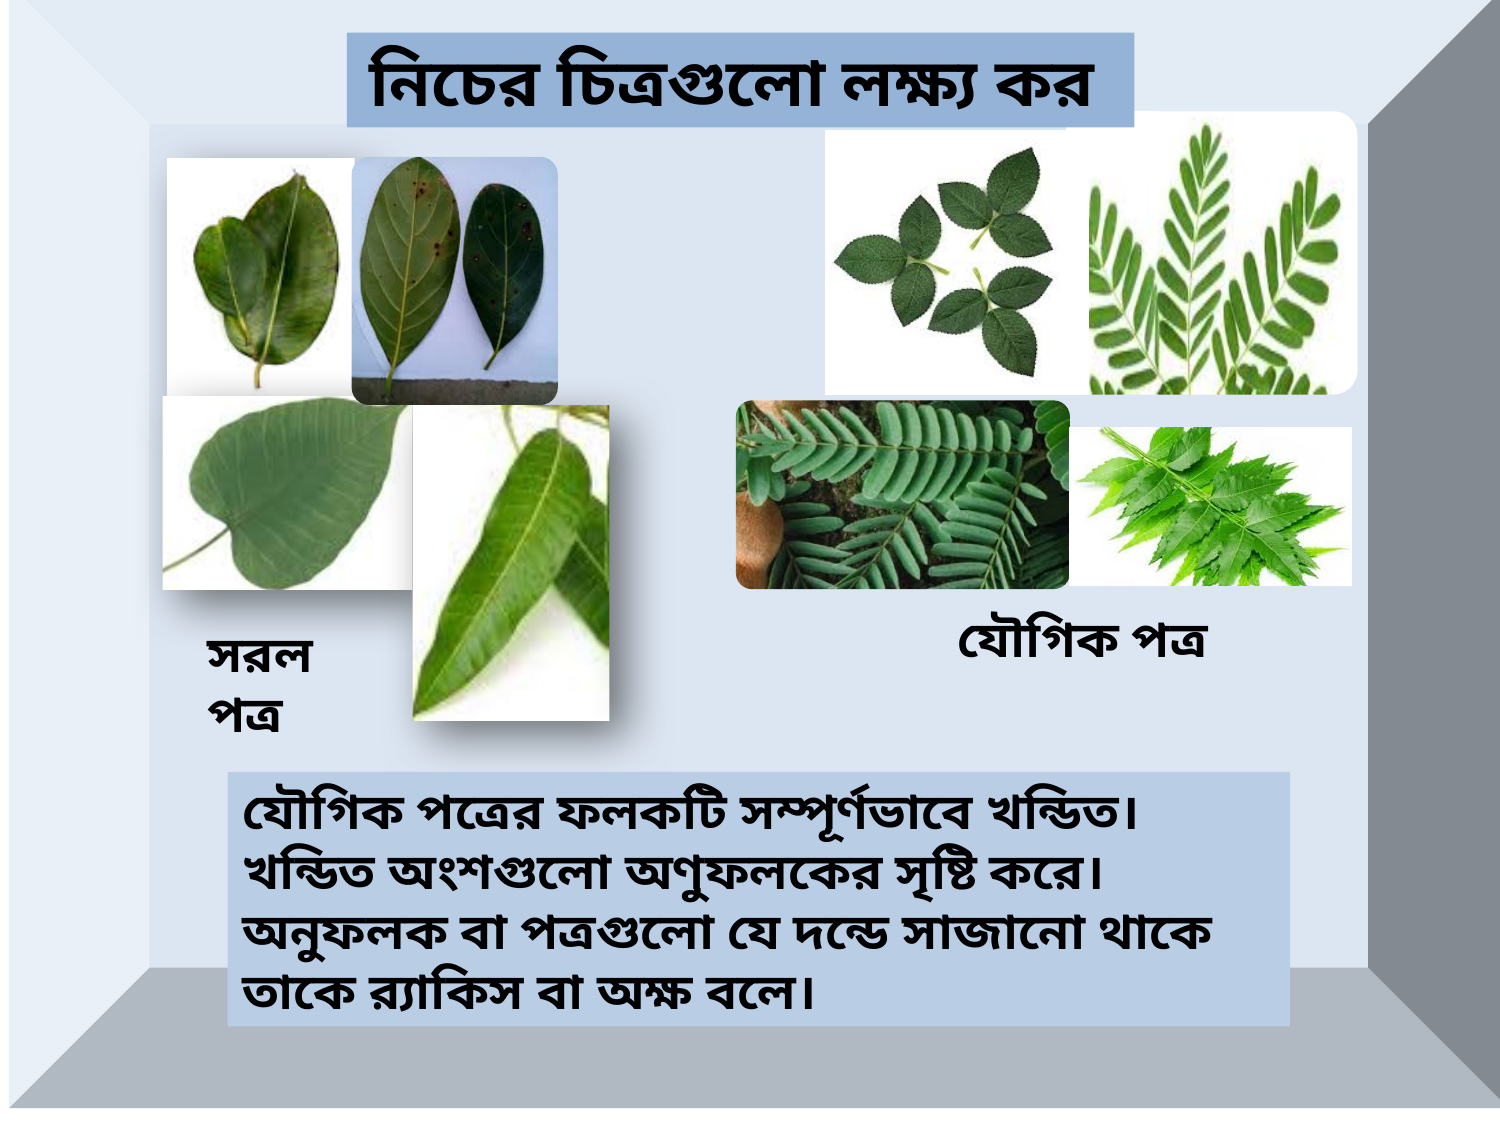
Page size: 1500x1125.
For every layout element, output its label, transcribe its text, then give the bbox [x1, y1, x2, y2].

text_box যৌগিক পত্রের ফলকটি সম্পূর্ণভাবে খন্ডিত। খন্ডিত অংশগুলো অণুফলকের সৃষ্টি করে।অনুফলক বা পত্রগুলো যে দন্ডে সাজানো থাকে তাকে র‍্যাকিস বা অক্ষ বলে। [227, 771, 1291, 1027]
picture [162, 156, 610, 721]
picture [824, 110, 1358, 395]
text_box যৌগিক পত্র [935, 599, 1243, 675]
text_box নিচের চিত্রগুলো লক্ষ্য কর [346, 32, 1135, 128]
picture [735, 400, 1352, 590]
text_box [7, 0, 1500, 1110]
text_box সরল পত্র [192, 615, 410, 751]
